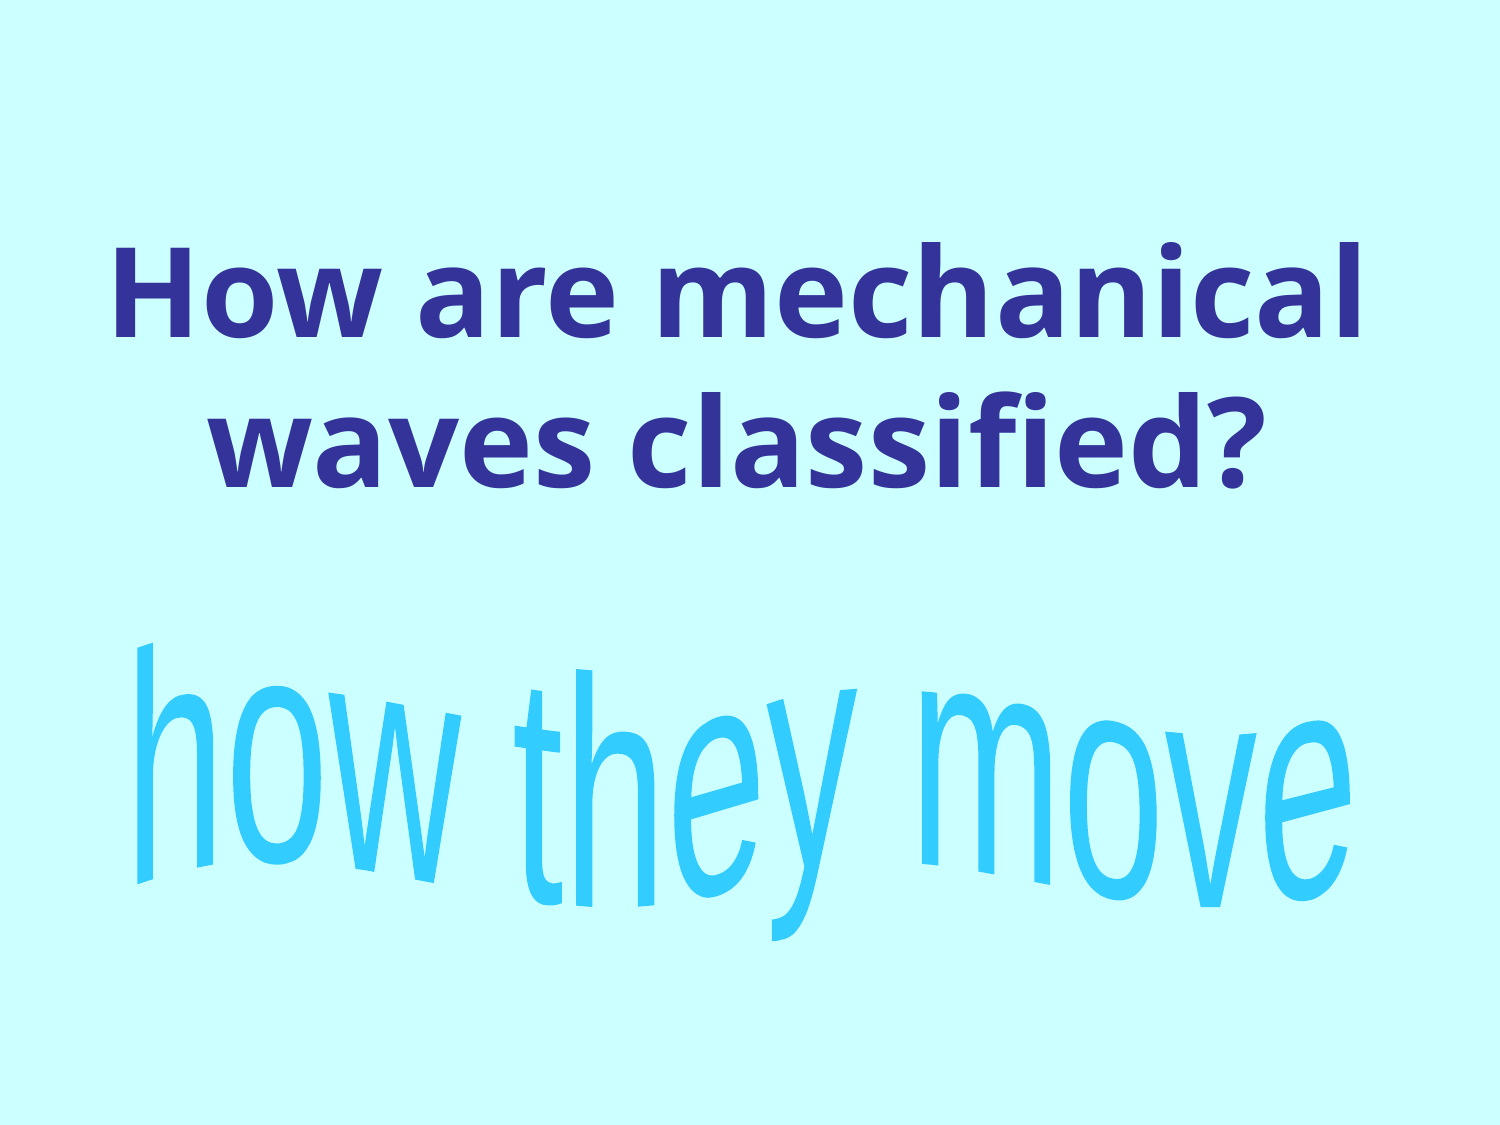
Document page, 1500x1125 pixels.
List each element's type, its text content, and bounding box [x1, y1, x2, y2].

title How are mechanical waves classified? [62, 75, 1413, 650]
